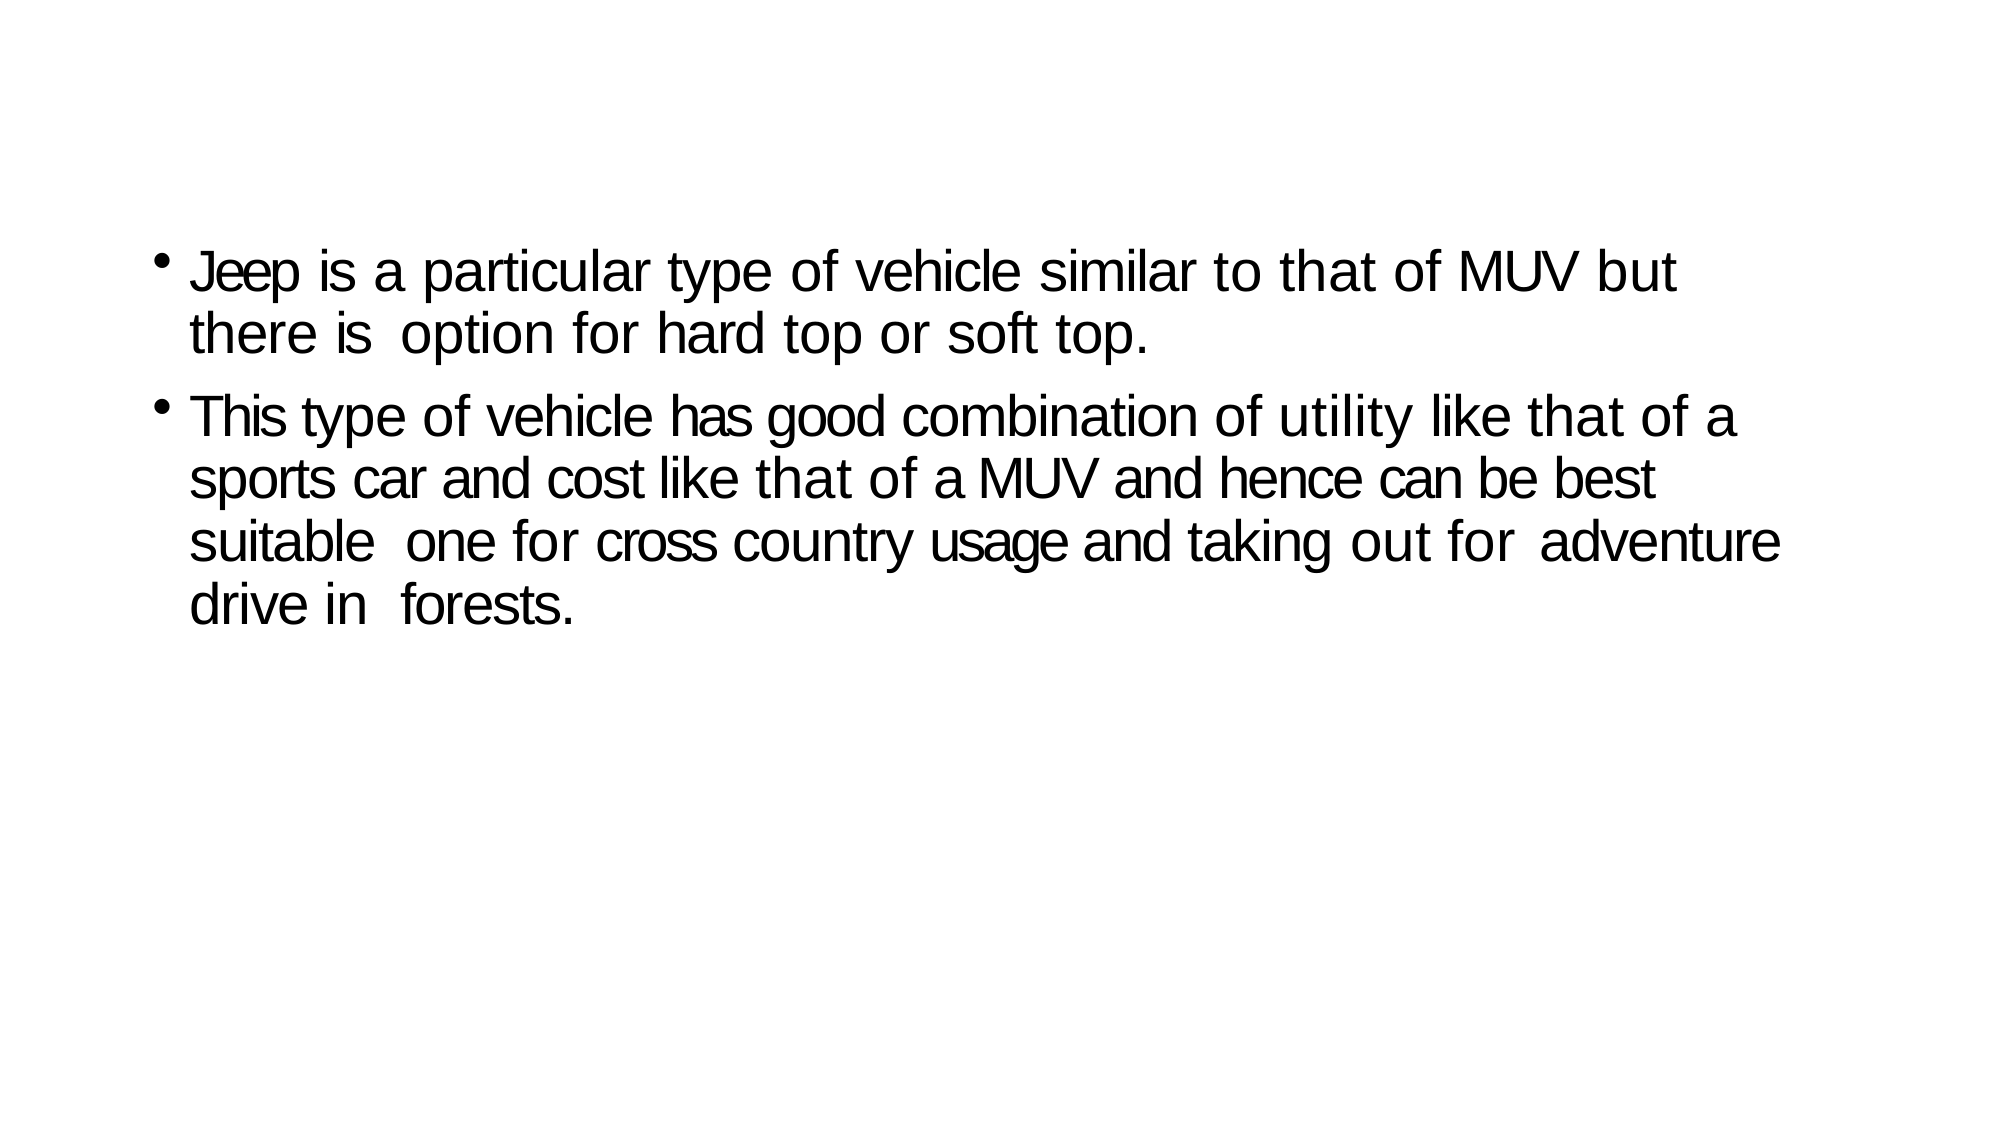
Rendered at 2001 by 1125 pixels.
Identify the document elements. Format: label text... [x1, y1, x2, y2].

text_box Jeep is a particular type of vehicle similar to that of MUV but there is option for hard top or soft top. This type of vehicle has good combination of utility like that of a sports car and cost like that of a MUV and hence can be best suitable one for cross country usage and taking out for adventure drive in forests. [150, 229, 1821, 638]
